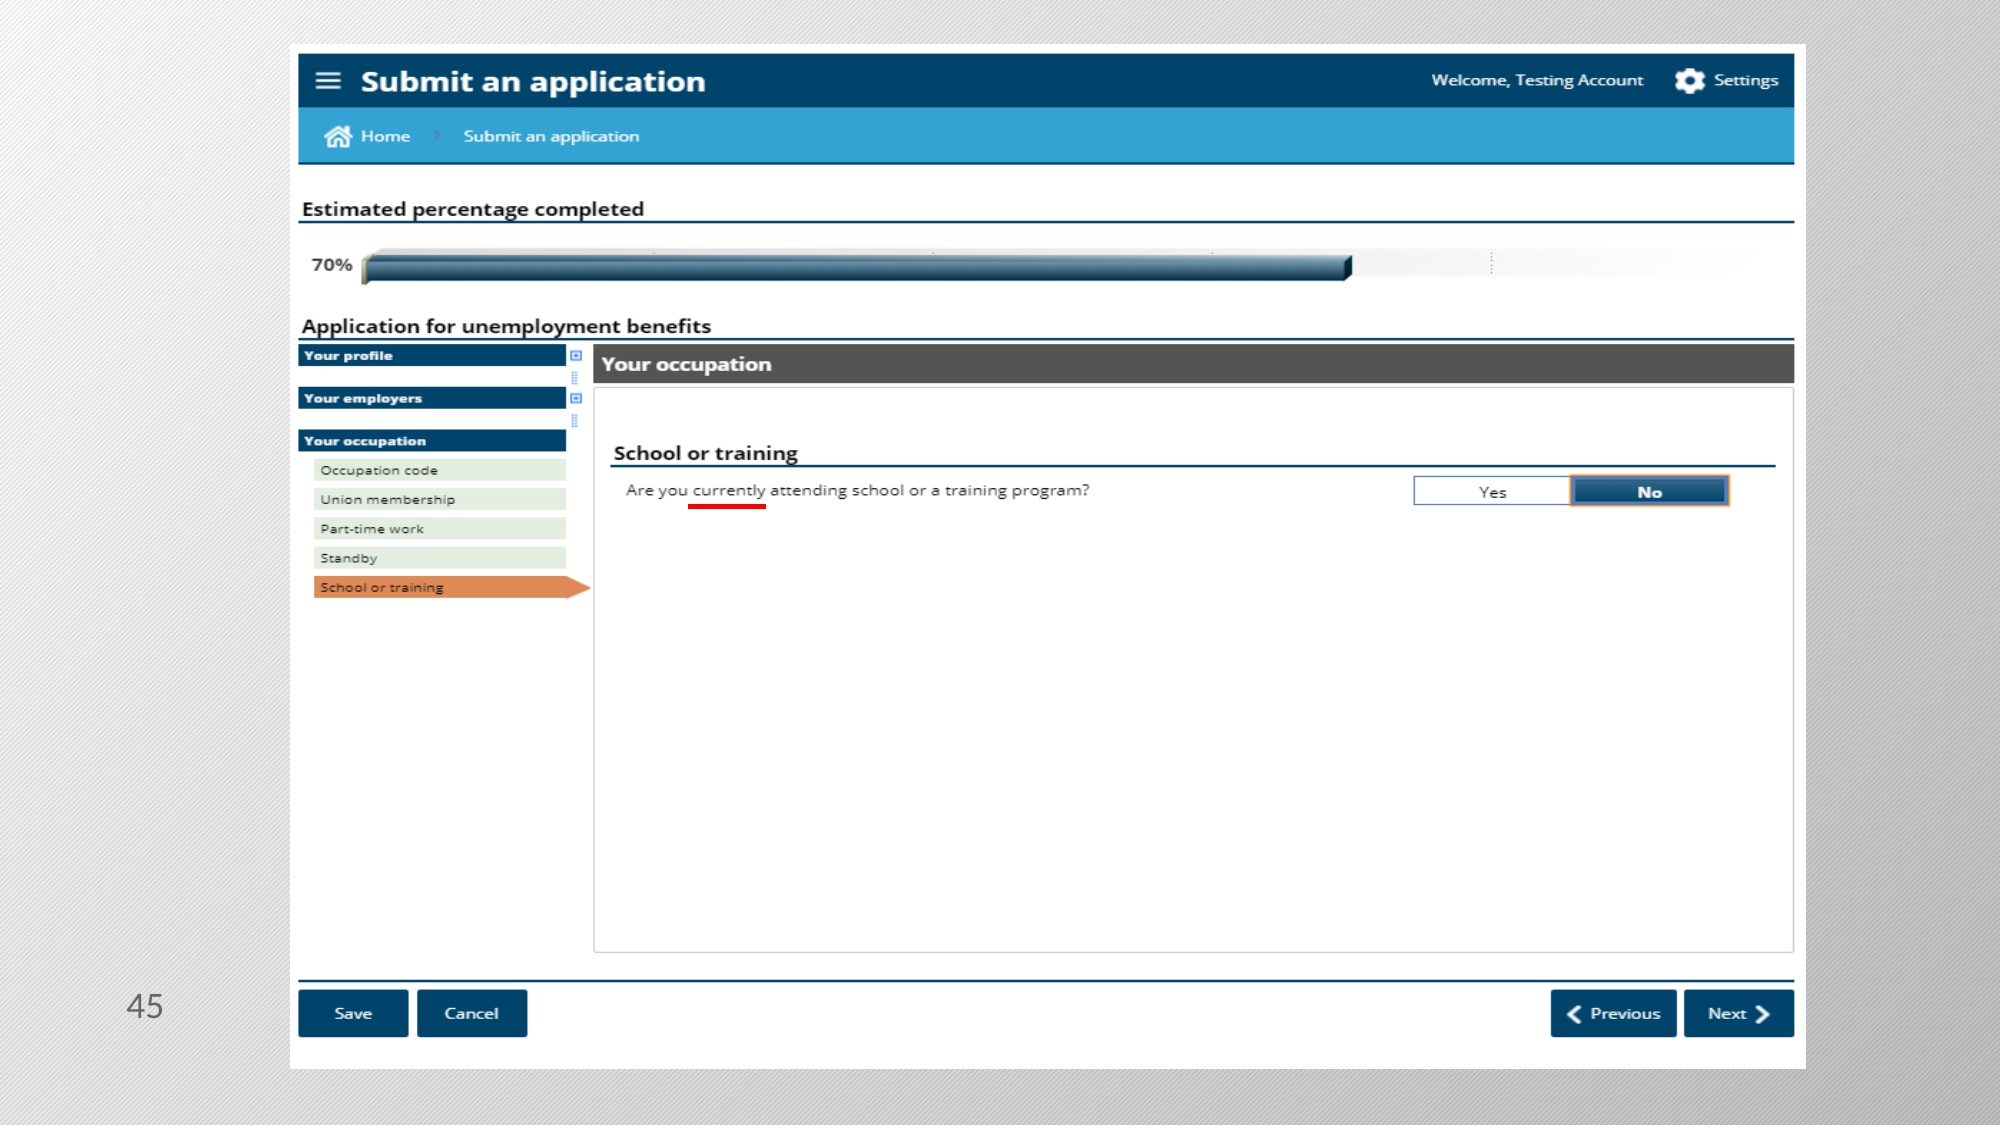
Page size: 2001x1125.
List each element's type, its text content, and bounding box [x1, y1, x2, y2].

slide_number 45 [111, 973, 219, 1035]
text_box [290, 44, 1806, 1069]
